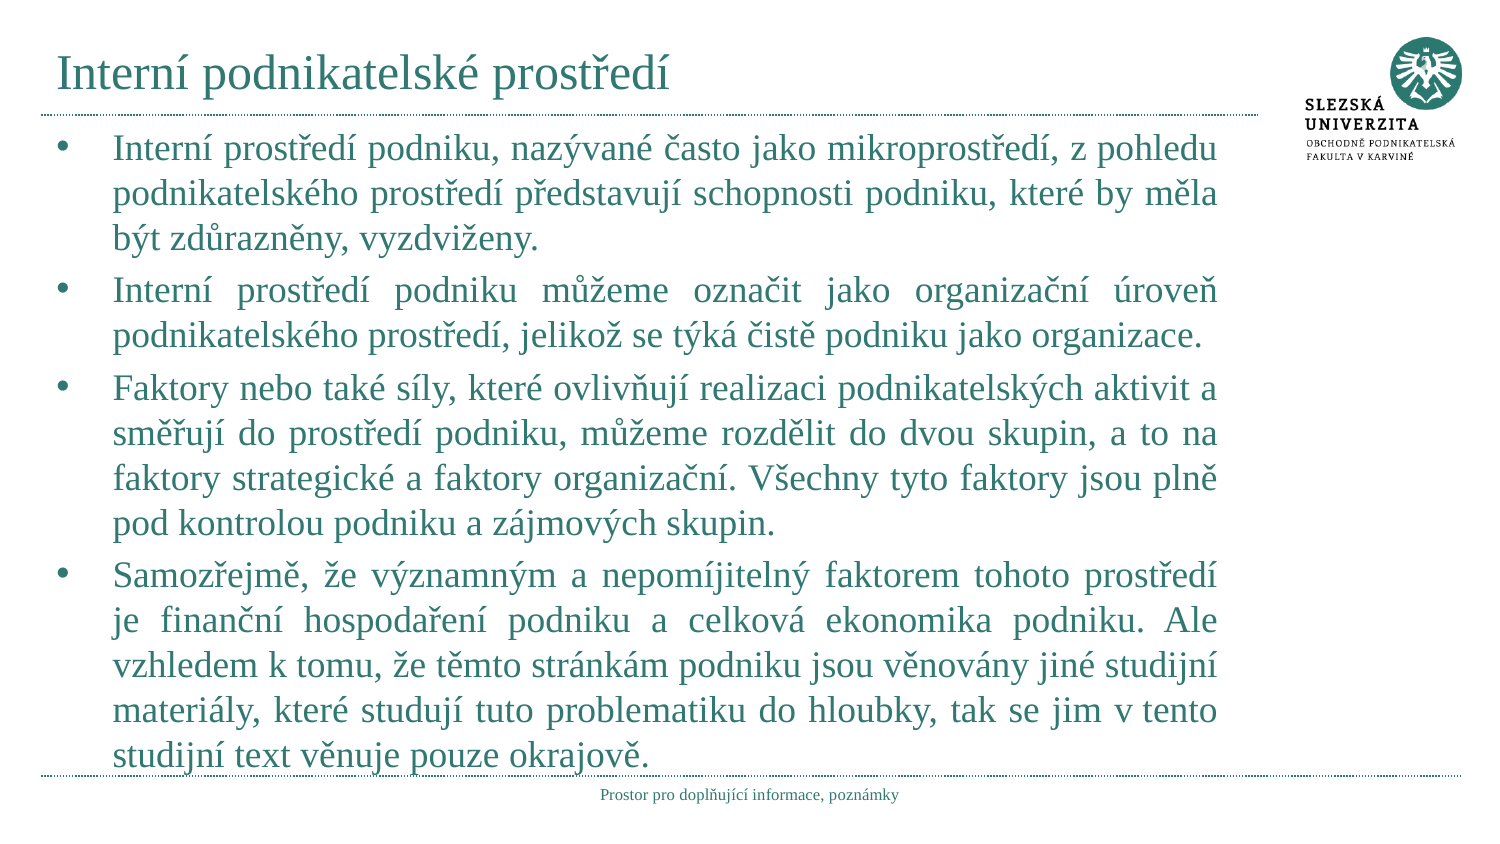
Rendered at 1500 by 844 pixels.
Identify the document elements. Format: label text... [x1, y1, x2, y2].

title Interní podnikatelské prostředí [41, 32, 1034, 116]
picture [1305, 37, 1462, 160]
text_box Interní prostředí podniku, nazývané často jako mikroprostředí, z pohledu podnikatelského prostředí představují schopnosti podniku, které by měla být zdůrazněny, vyzdviženy. Interní prostředí podniku můžeme označit jako organizační úroveň podnikatelského prostředí, jelikož se týká čistě podniku jako organizace. Faktory nebo také síly, které ovlivňují realizaci podnikatelských aktivit a směřují do prostředí podniku, můžeme rozdělit do dvou skupin, a to na faktory strategické a faktory organizační. Všechny tyto faktory jsou plně pod kontrolou podniku a zájmových skupin. Samozřejmě, že významným a nepomíjitelný faktorem tohoto prostředí je finanční hospodaření podniku a celková ekonomika podniku. Ale vzhledem k tomu, že těmto stránkám podniku jsou věnovány jiné studijní materiály, které studují tuto problematiku do hloubky, tak se jim v tento studijní text věnuje pouze okrajově. [41, 115, 1235, 624]
text_box Prostor pro doplňující informace, poznámky [442, 776, 1058, 811]
